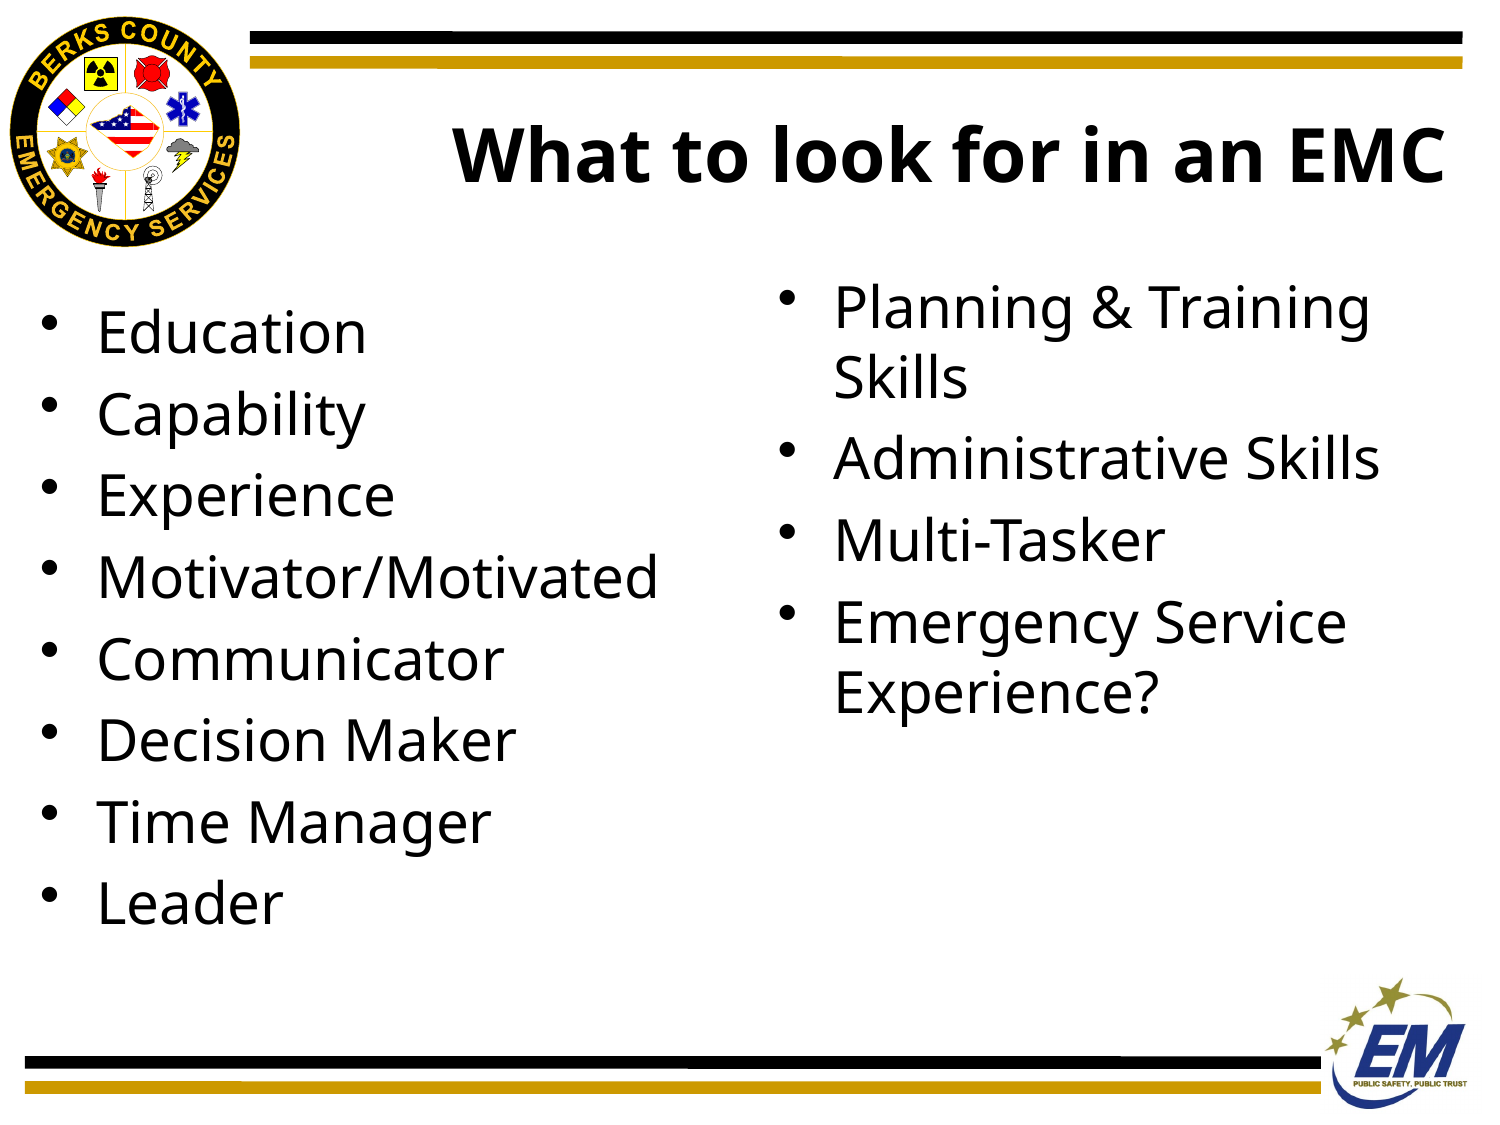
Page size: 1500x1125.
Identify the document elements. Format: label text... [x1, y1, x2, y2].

list Planning & Training Skills Administrative Skills Multi-Tasker Emergency Service Experience? [762, 262, 1463, 1050]
text_box What to look for in an EMC [249, 99, 1463, 205]
list Education Capability Experience Motivator/Motivated Communicator Decision Maker Time Manager Leader [24, 287, 762, 1050]
picture [1320, 974, 1482, 1114]
